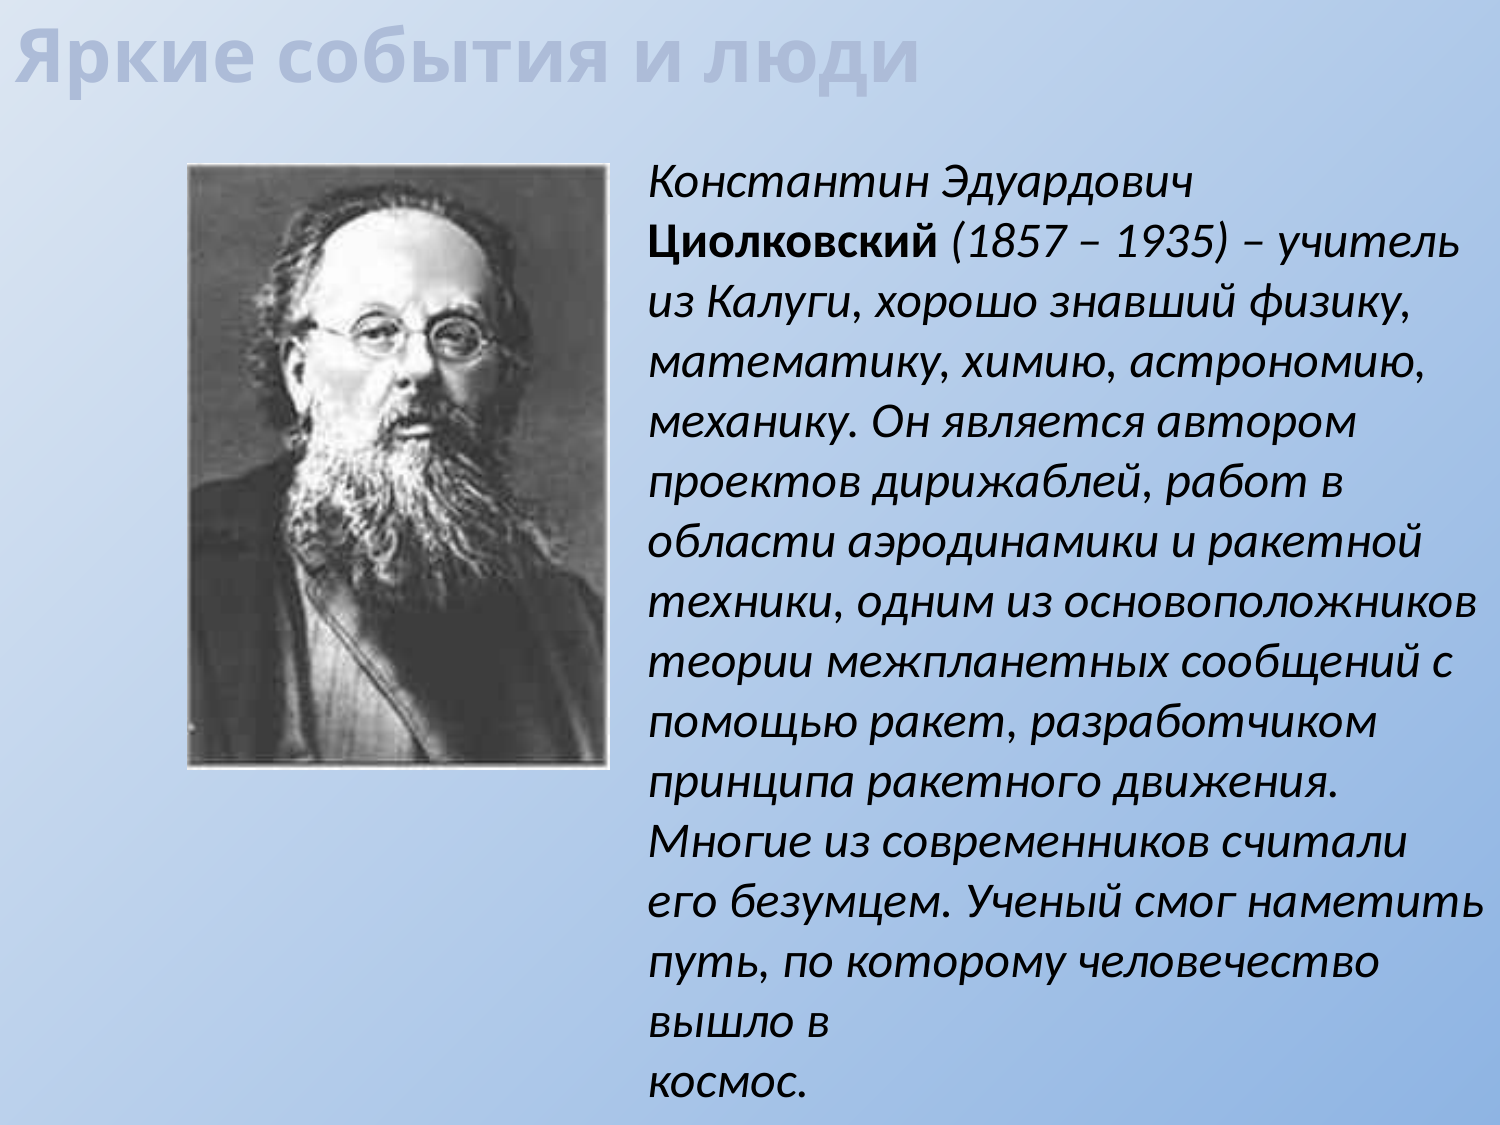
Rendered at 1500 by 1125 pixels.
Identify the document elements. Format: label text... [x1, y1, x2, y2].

text_box Константин Эдуардович Циолковский (1857 – 1935) – учитель из Калуги, хорошо знавший физику, математику, химию, астрономию, механику. Он является автором проектов дирижаблей, работ в области аэродинамики и ракетной техники, одним из основоположников теории межпланетных сообщений с помощью ракет, разработчиком принципа ракетного движения. Многие из современников считали его безумцем. Ученый смог наметить путь, по которому человечество вышло в космос. [632, 140, 1500, 1116]
picture [187, 163, 610, 770]
text_box Яркие события и люди [0, 0, 1500, 105]
